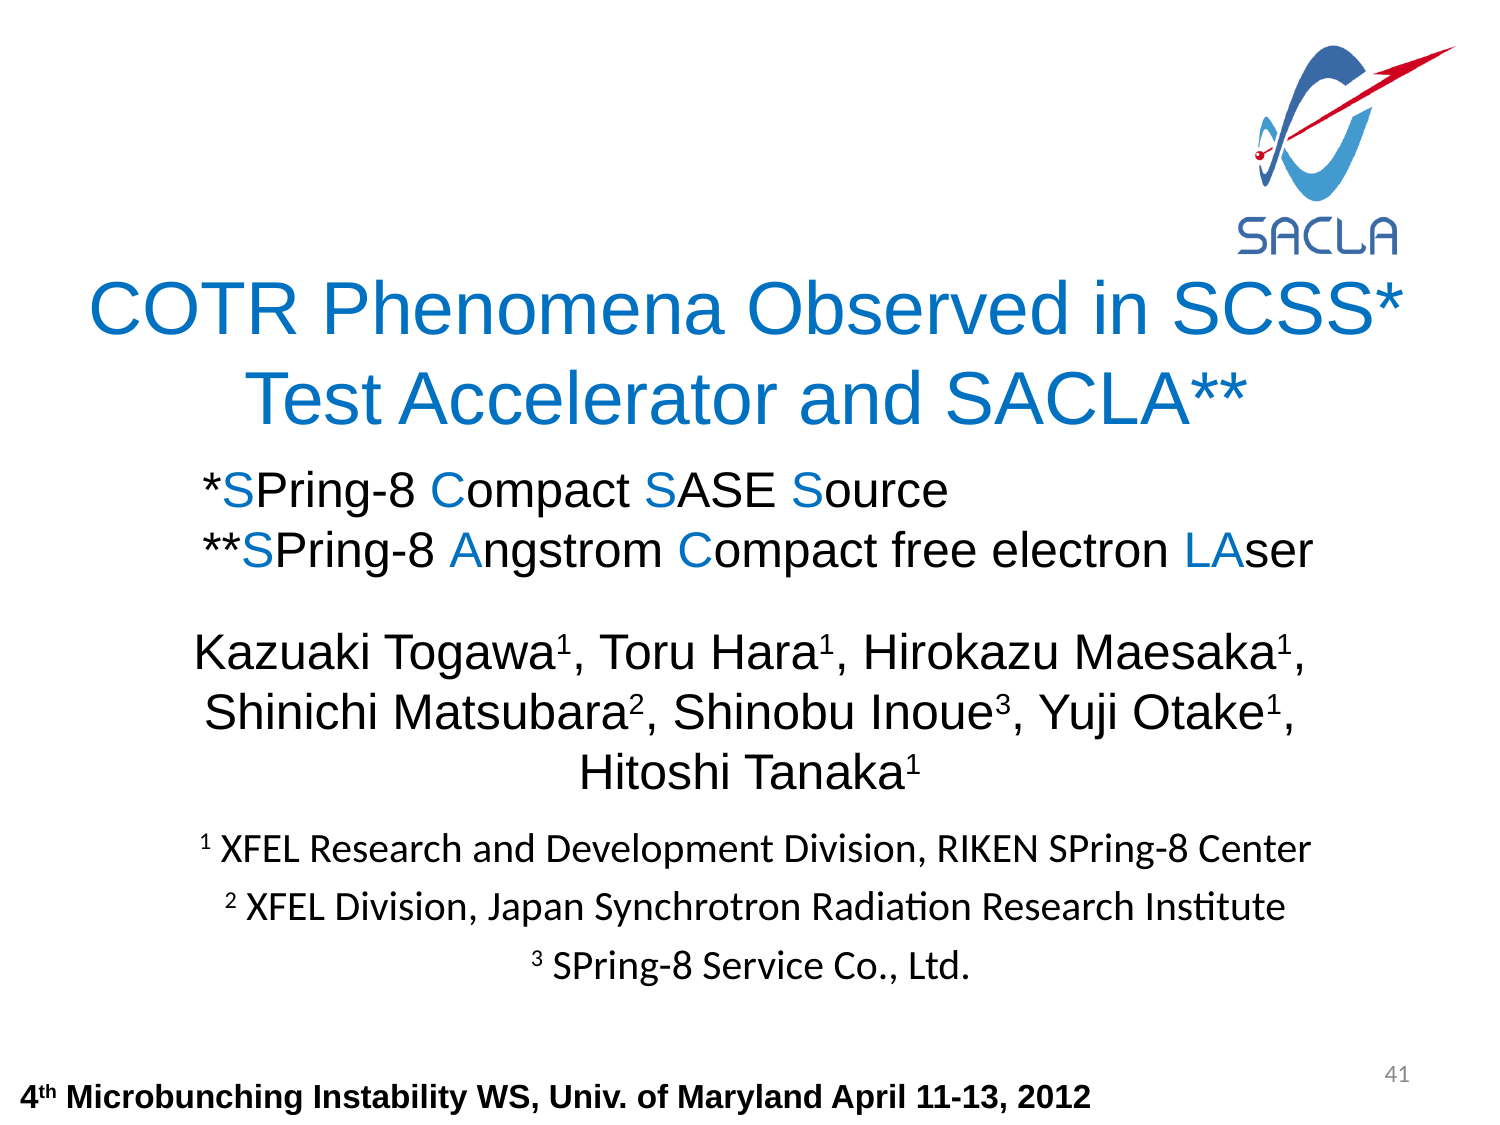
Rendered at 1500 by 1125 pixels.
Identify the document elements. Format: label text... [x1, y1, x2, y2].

slide_number 41 [1074, 1042, 1425, 1103]
picture [1234, 43, 1460, 256]
text_box 1 XFEL Research and Development Division, RIKEN SPring-8 Center 2 XFEL Division, Japan Synchrotron Radiation Research Institute 3 SPring-8 Service Co., Ltd. [41, 813, 1471, 995]
subtitle Kazuaki Togawa1, Toru Hara1, Hirokazu Maesaka1, Shinichi Matsubara2, Shinobu Inoue3, Yuji Otake1, Hitoshi Tanaka1 [112, 612, 1388, 813]
title COTR Phenomena Observed in SCSS* Test Accelerator and SACLA** [17, 200, 1477, 500]
text_box *SPring-8 Compact SASE Source **SPring-8 Angstrom Compact free electron LAser [187, 449, 1400, 585]
text_box 4th Microbunching Instability WS, Univ. of Maryland April 11-13, 2012 [5, 1067, 1151, 1122]
